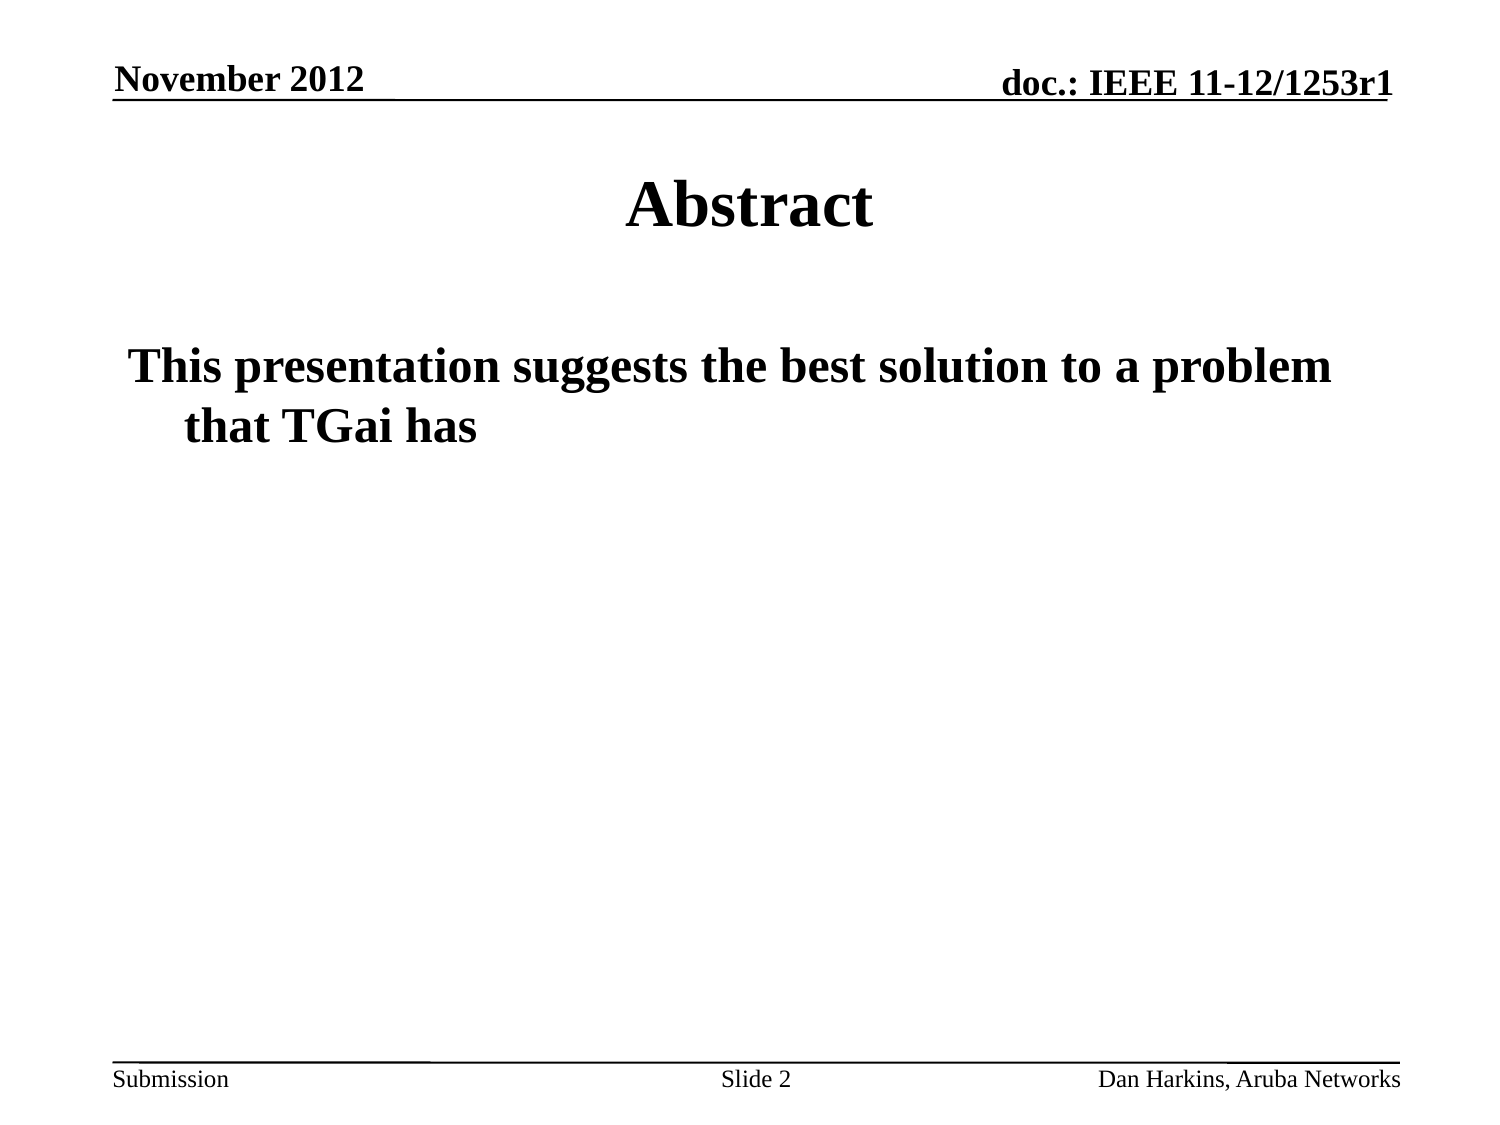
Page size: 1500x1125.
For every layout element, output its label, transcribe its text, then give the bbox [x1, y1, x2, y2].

footer Dan Harkins, Aruba Networks [902, 1061, 1402, 1093]
slide_number Slide 2 [712, 1061, 800, 1123]
list This presentation suggests the best solution to a problem that TGai has [112, 324, 1388, 1001]
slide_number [114, 54, 540, 100]
title Abstract [112, 112, 1388, 288]
